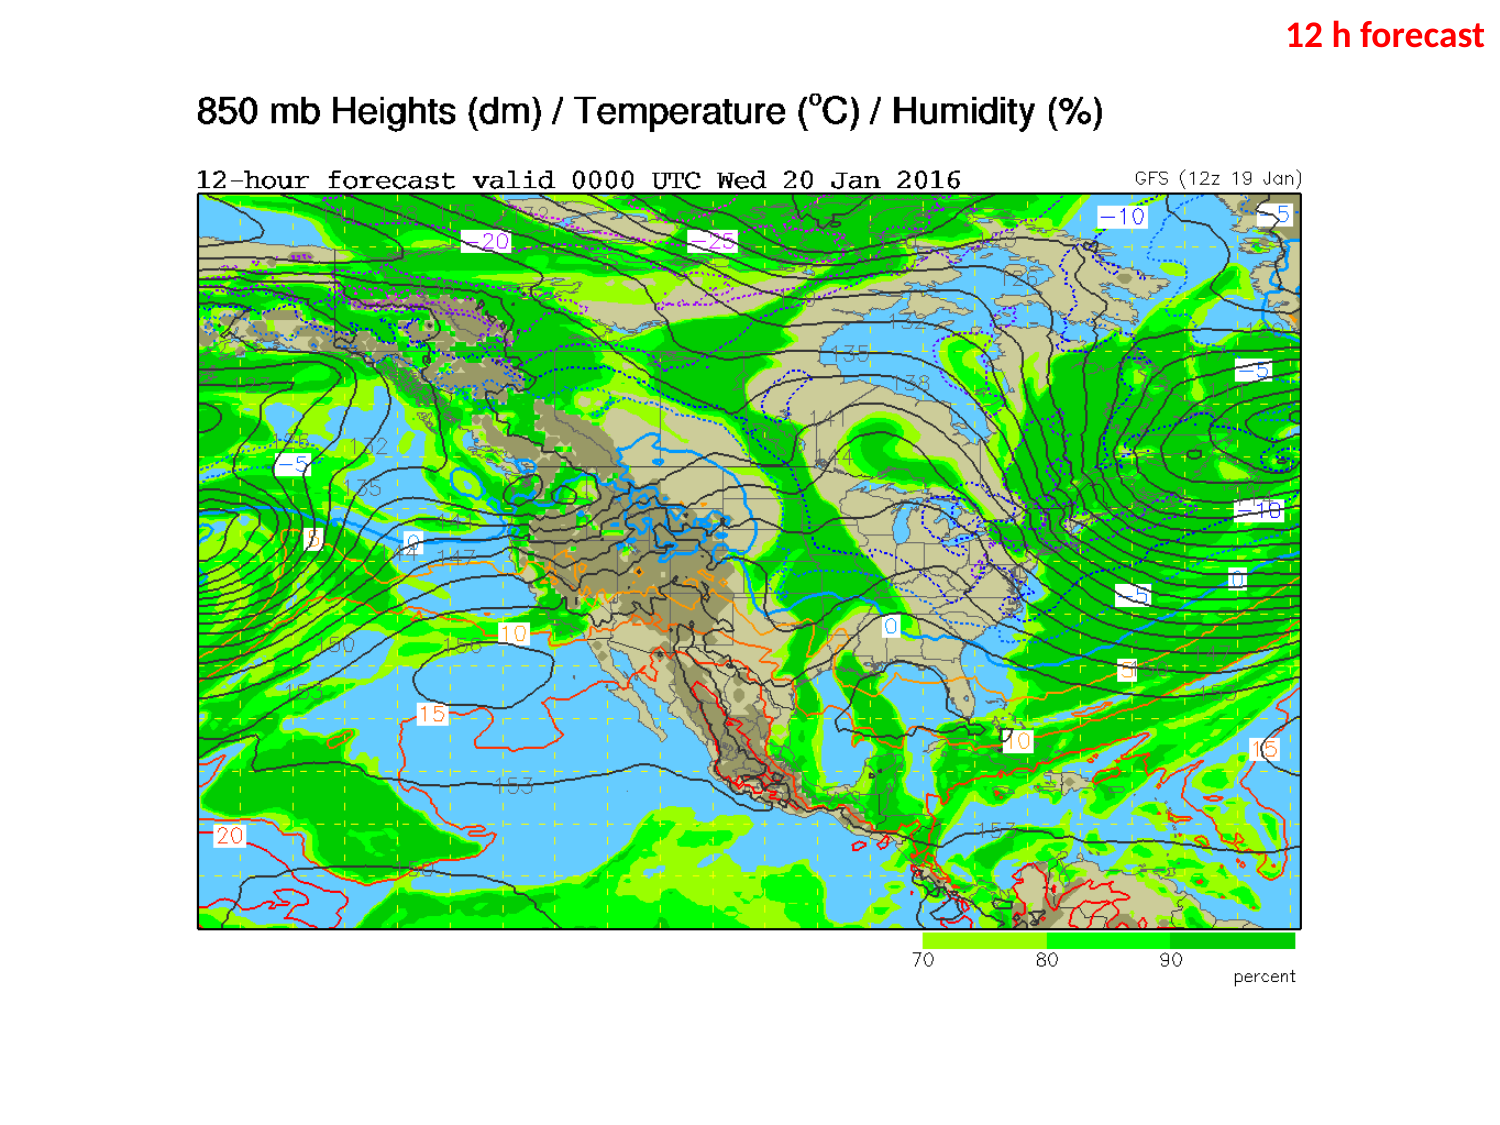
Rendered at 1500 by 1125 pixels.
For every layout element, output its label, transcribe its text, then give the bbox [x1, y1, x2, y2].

picture [187, 0, 1313, 1125]
text_box 12 h forecast [1314, 2, 1500, 63]
